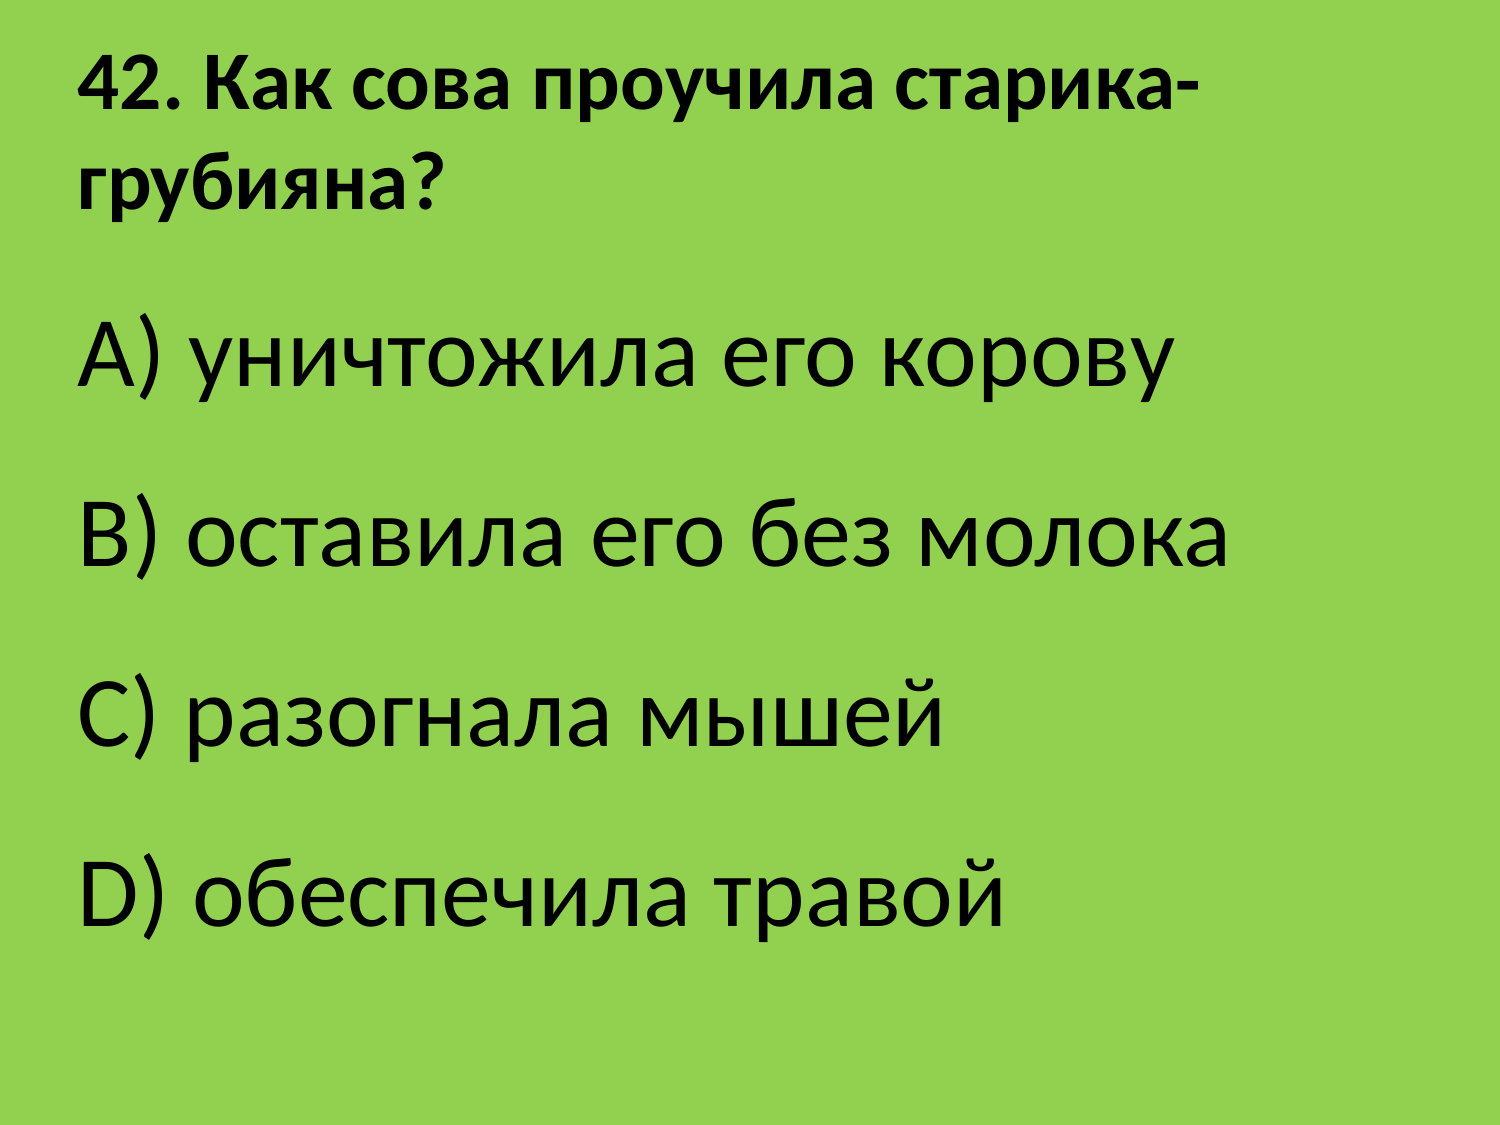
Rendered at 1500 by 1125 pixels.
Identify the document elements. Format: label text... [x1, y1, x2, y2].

text_box 42. Как сова проучила старика-грубияна? A) уничтожила его корову B) оставила его без молока C) разогнала мышей D) обеспечила травой [63, 19, 1387, 1054]
